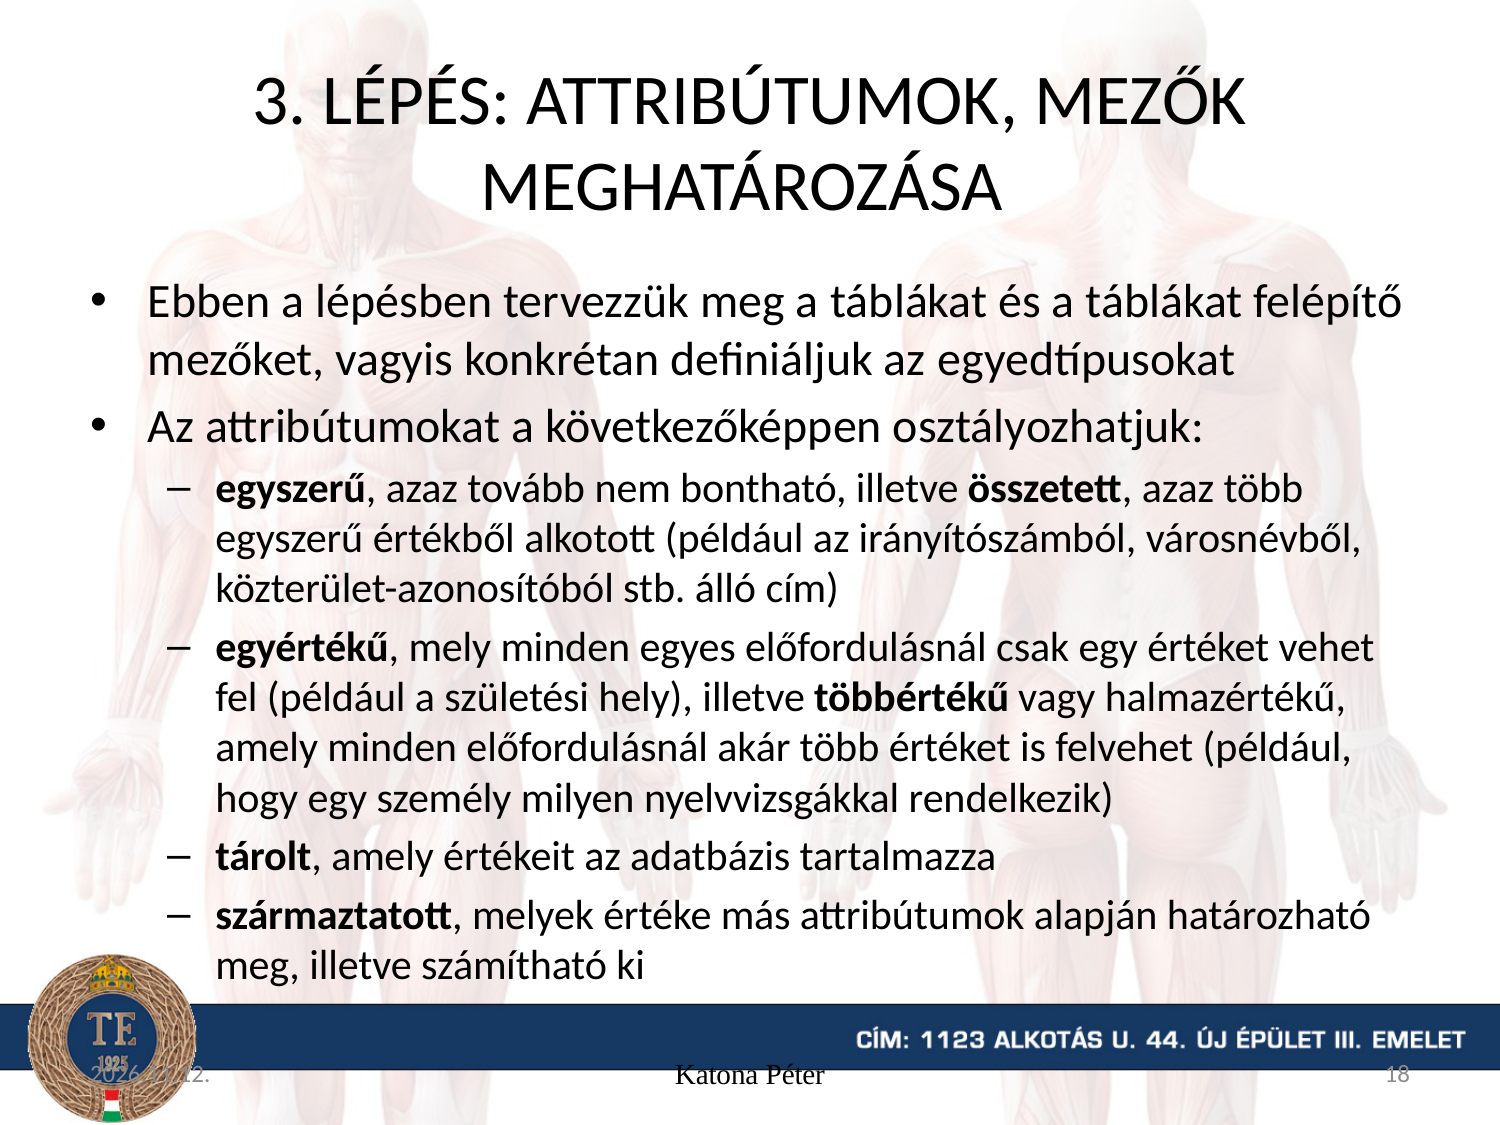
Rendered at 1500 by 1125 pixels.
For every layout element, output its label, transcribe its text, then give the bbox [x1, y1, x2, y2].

picture [0, 0, 1500, 1125]
title 3. lépés: Attribútumok, mezők meghatározása [75, 45, 1425, 233]
slide_number 15. 11. 16. [75, 1042, 425, 1103]
slide_number 18 [1074, 1042, 1425, 1103]
footer Katona Péter [512, 1042, 988, 1103]
list Ebben a lépésben tervezzük meg a táblákat és a táblákat felépítő mezőket, vagyis konkrétan definiáljuk az egyedtípusokat Az attribútumokat a következőképpen osztályozhatjuk: egyszerű, azaz tovább nem bontható, illetve összetett, azaz több egyszerű értékből alkotott (például az irányítószámból, városnévből, közterület-azonosítóból stb. álló cím) egyértékű, mely minden egyes előfordulásnál csak egy értéket vehet fel (például a születési hely), illetve többértékű vagy halmazértékű, amely minden előfordulásnál akár több értéket is felvehet (például, hogy egy személy milyen nyelvvizsgákkal rendelkezik) tárolt, amely értékeit az adatbázis tartalmazza származtatott, melyek értéke más attribútumok alapján határozható meg, illetve számítható ki [75, 262, 1425, 1005]
